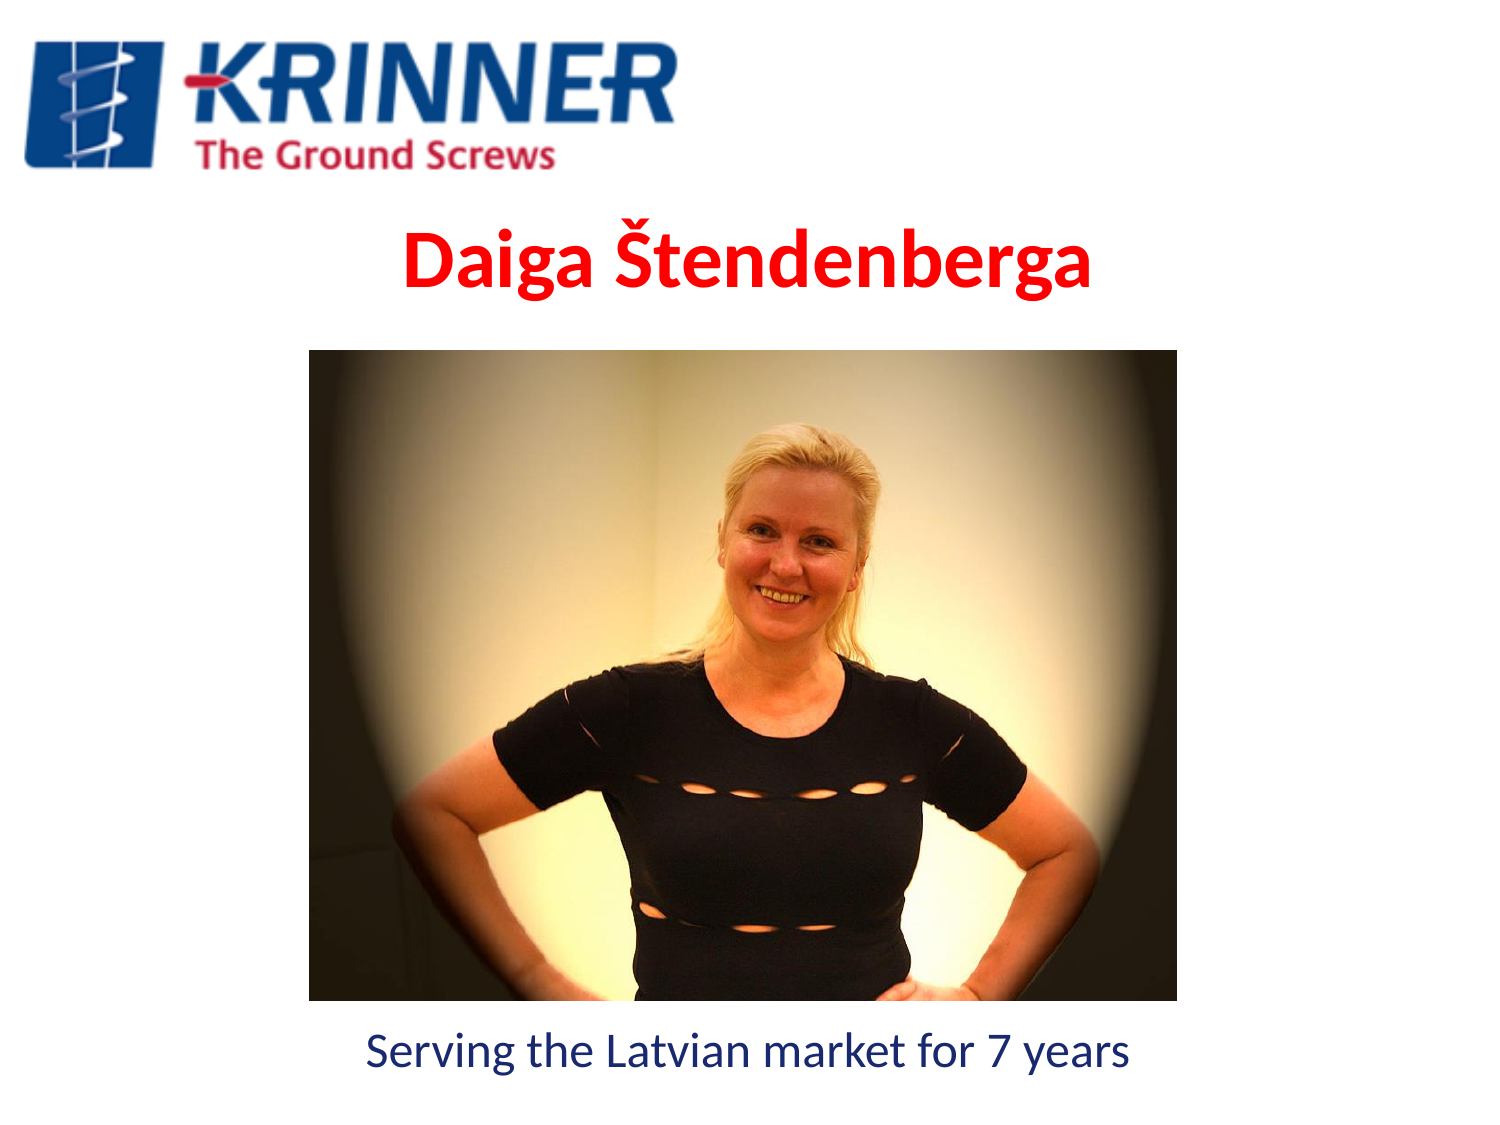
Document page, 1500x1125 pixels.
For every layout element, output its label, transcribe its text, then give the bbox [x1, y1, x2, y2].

title Daiga Štendenberga [54, 186, 1442, 323]
picture [22, 31, 686, 174]
text_box Serving the Latvian market for 7 years [54, 1000, 1442, 1095]
picture [309, 350, 1177, 1001]
